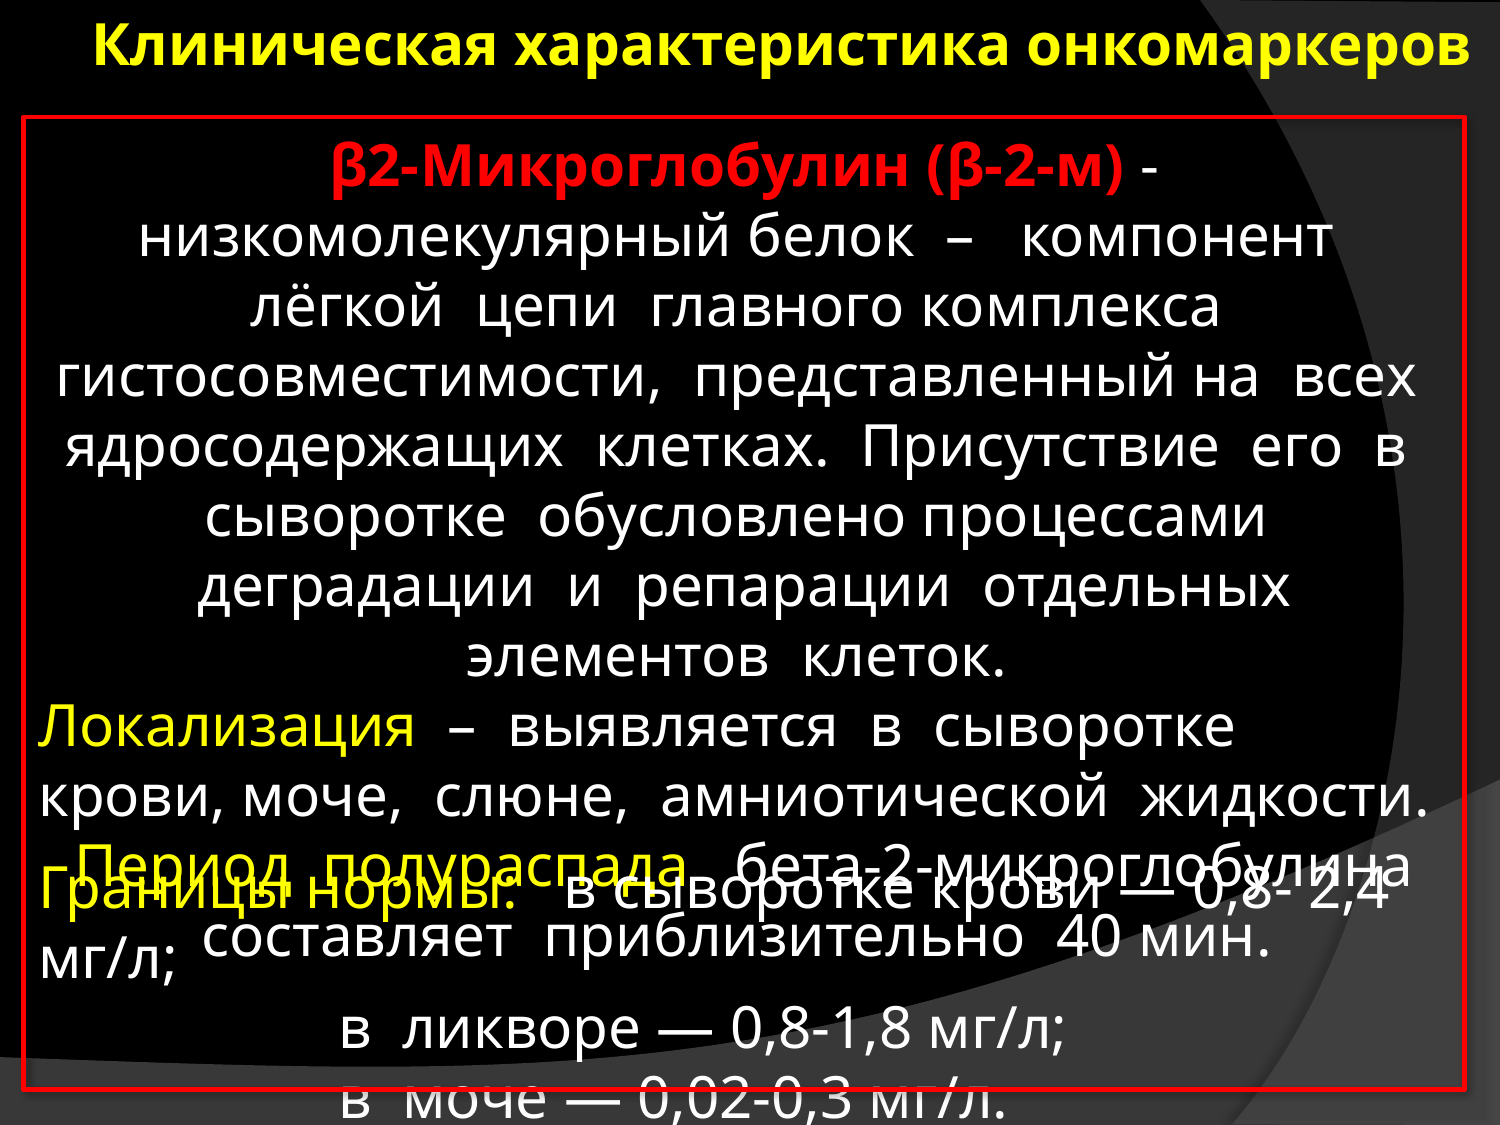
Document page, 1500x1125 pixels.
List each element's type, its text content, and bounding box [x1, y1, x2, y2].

text_box Клиническая характеристика онкомаркеров [76, 0, 1488, 85]
text_box Границы нормы: в сыворотке крови — 0,8- 2,4 мг/л; в ликворе — 0,8-1,8 мг/л; в моче — 0,02-0,3 мг/л. [23, 1096, 1465, 1125]
text_box [22, 116, 1466, 1091]
